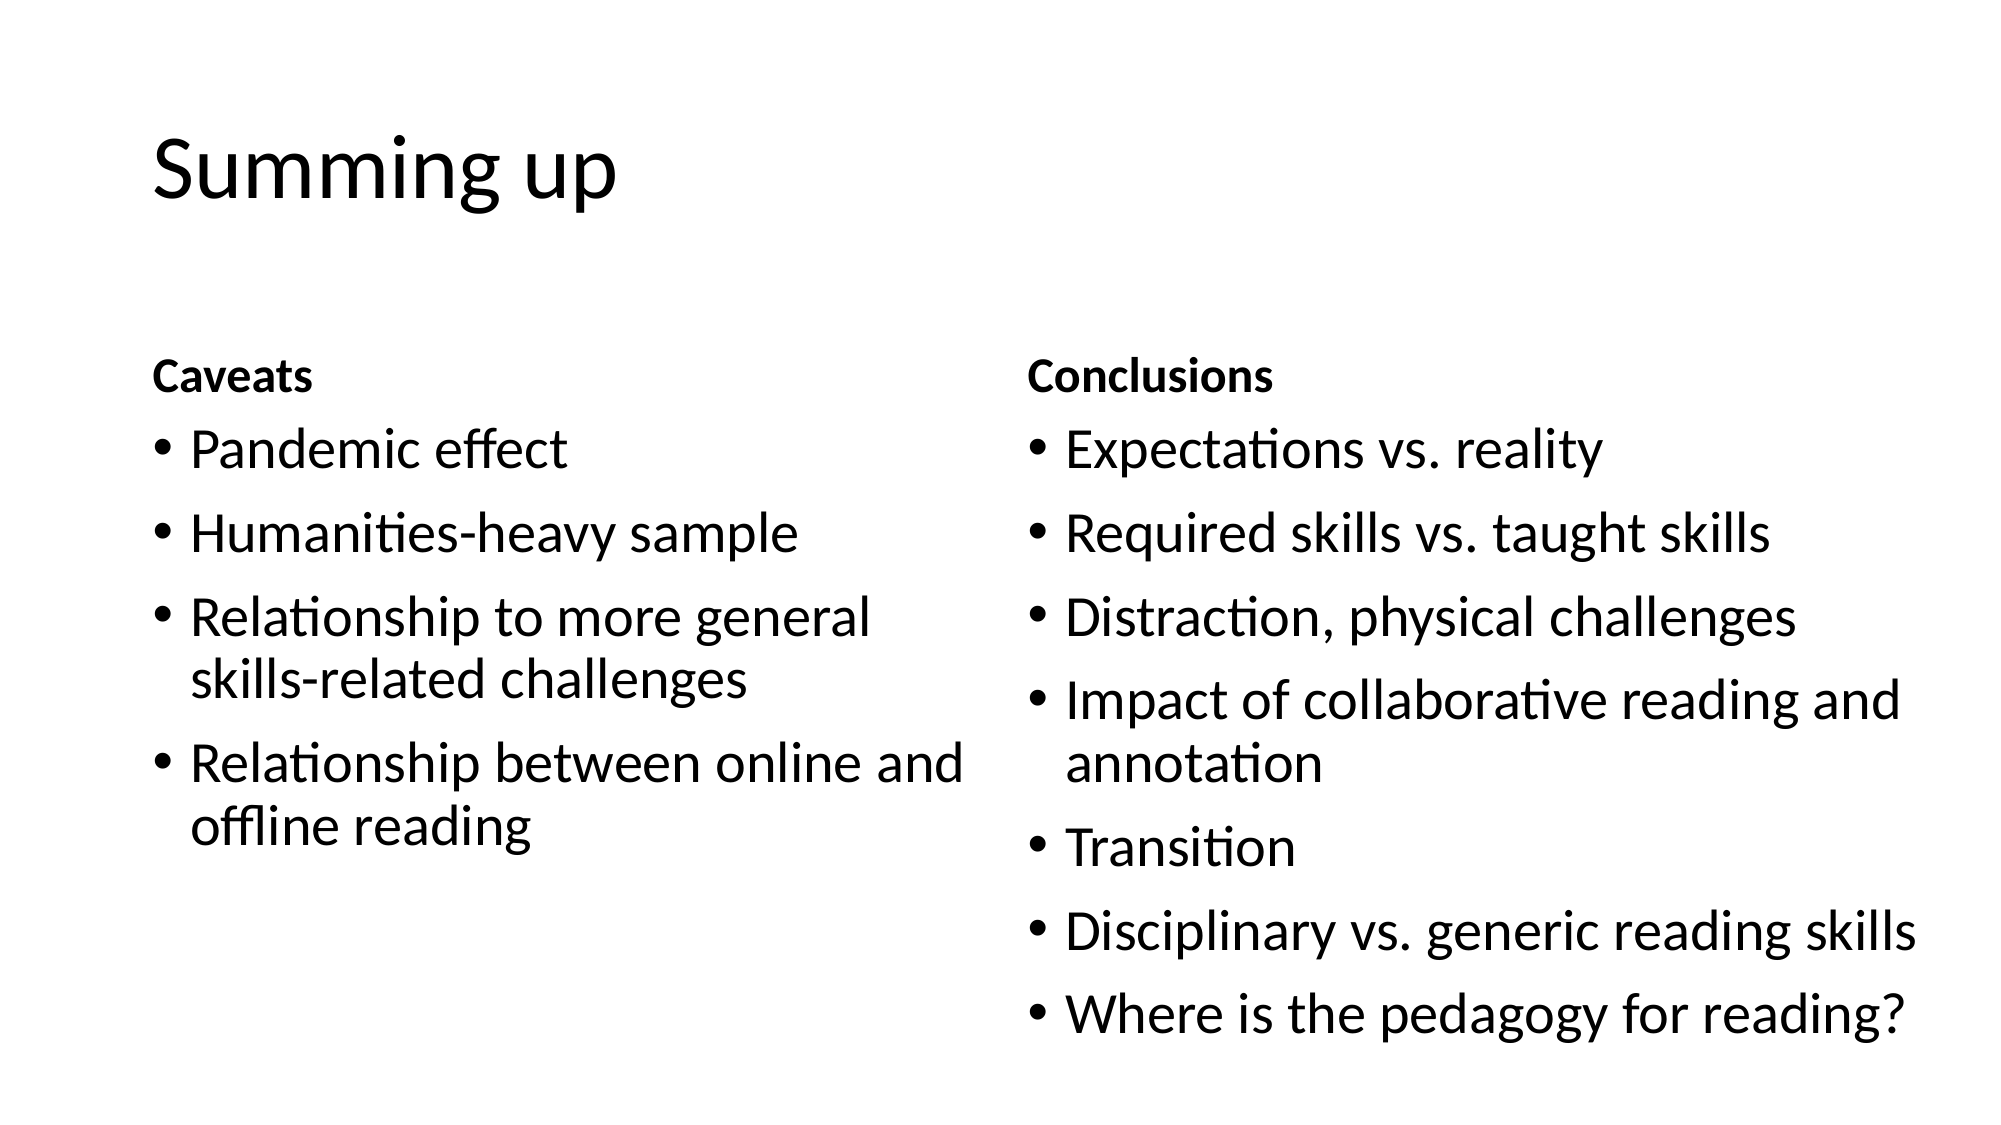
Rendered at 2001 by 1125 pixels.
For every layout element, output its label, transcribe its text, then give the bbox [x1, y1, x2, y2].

title Summing up [137, 59, 1863, 278]
list Expectations vs. reality Required skills vs. taught skills Distraction, physical challenges Impact of collaborative reading and annotation Transition Disciplinary vs. generic reading skills Where is the pedagogy for reading? [1012, 410, 1955, 1125]
list Conclusions [1012, 275, 1863, 410]
list Pandemic effect Humanities-heavy sample Relationship to more general skills-related challenges Relationship between online and offline reading [137, 410, 984, 1125]
list Caveats [137, 275, 984, 410]
